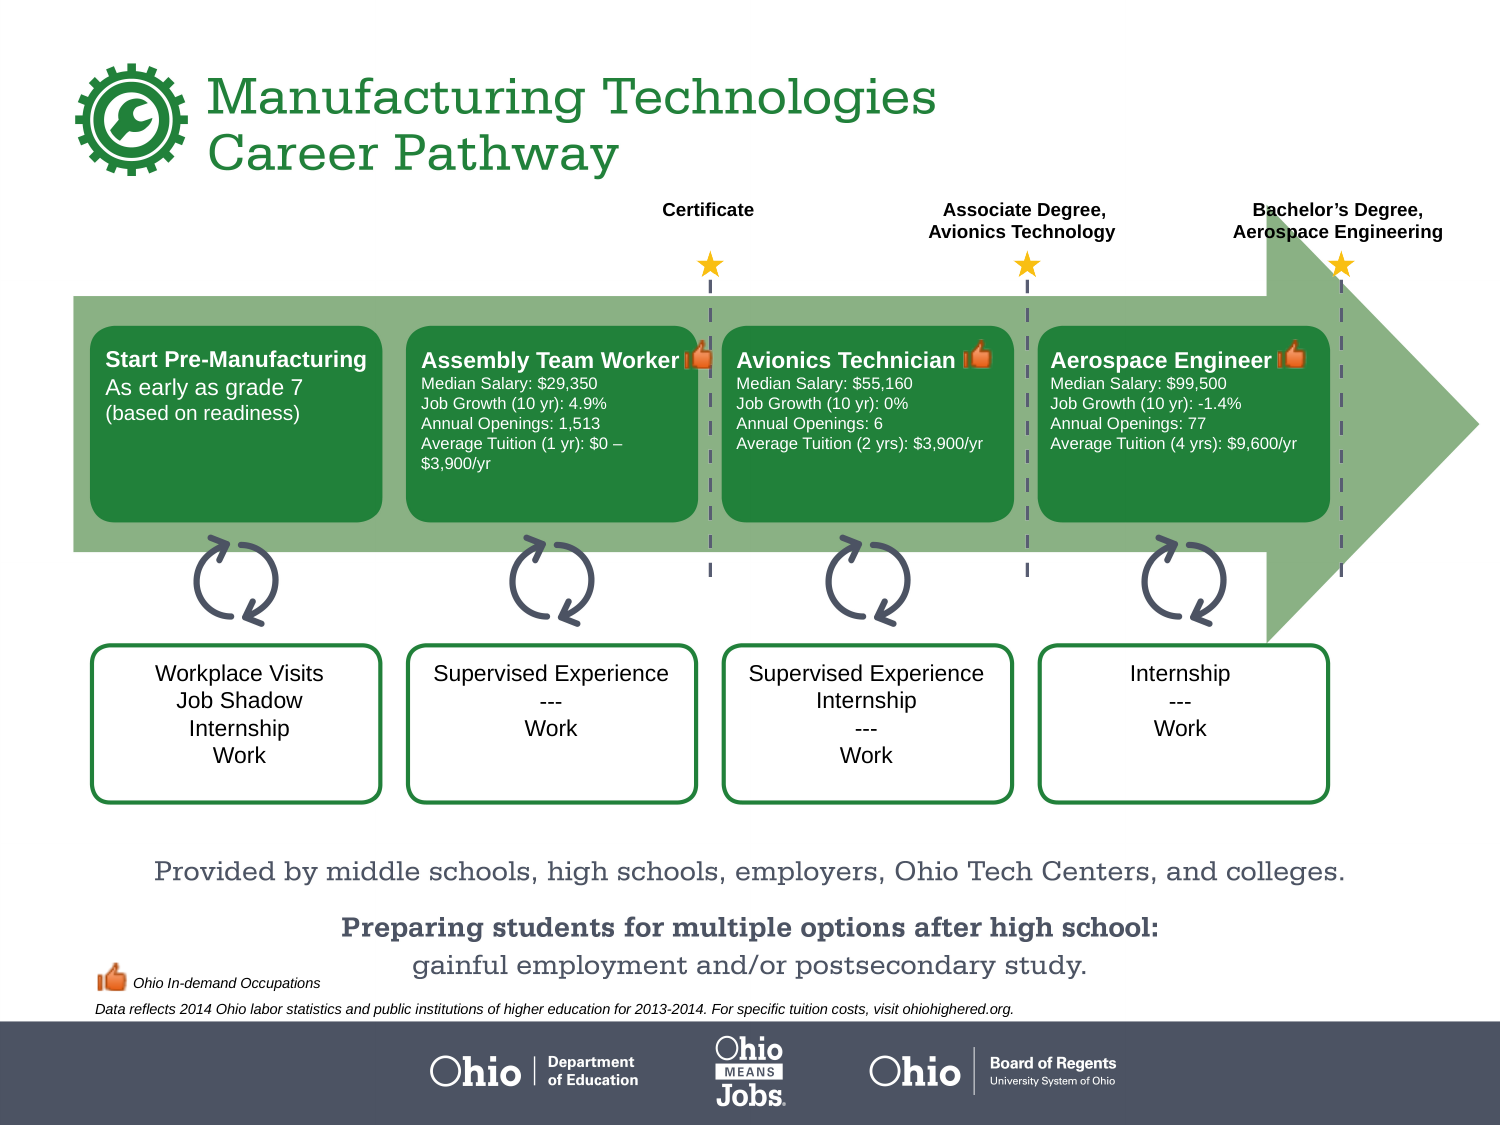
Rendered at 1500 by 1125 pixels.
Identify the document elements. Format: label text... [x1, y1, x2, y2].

text_box Assembly Team Worker Median Salary: $29,350 Job Growth (10 yr): 4.9% Annual Openings: 1,513 Average Tuition (1 yr): $0 –$3,900/yr [406, 338, 691, 481]
text_box Internship --- Work [1035, 651, 1325, 749]
text_box Workplace Visits Job Shadow Internship Work [94, 651, 385, 776]
text_box Supervised Experience --- Work [406, 651, 696, 749]
text_box Associate Degree, Avionics Technology [913, 189, 1136, 250]
text_box Start Pre-Manufacturing As early as grade 7 (based on readiness) [90, 337, 385, 433]
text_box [80, 961, 1099, 1026]
text_box Certificate [647, 190, 770, 228]
text_box Avionics Technician Median Salary: $55,160 Job Growth (10 yr): 0% Annual Openings: 6 Average Tuition (2 yrs): $3,900/yr [729, 338, 1008, 461]
text_box Bachelor’s Degree, Aerospace Engineering [1217, 189, 1458, 250]
text_box Supervised Experience Internship --- Work [721, 651, 1012, 776]
picture [0, 0, 1500, 1125]
text_box Aerospace Engineer Median Salary: $99,500 Job Growth (10 yr): -1.4% Annual Openings: 77 Average Tuition (4 yrs): $9,600/yr [1046, 338, 1322, 461]
